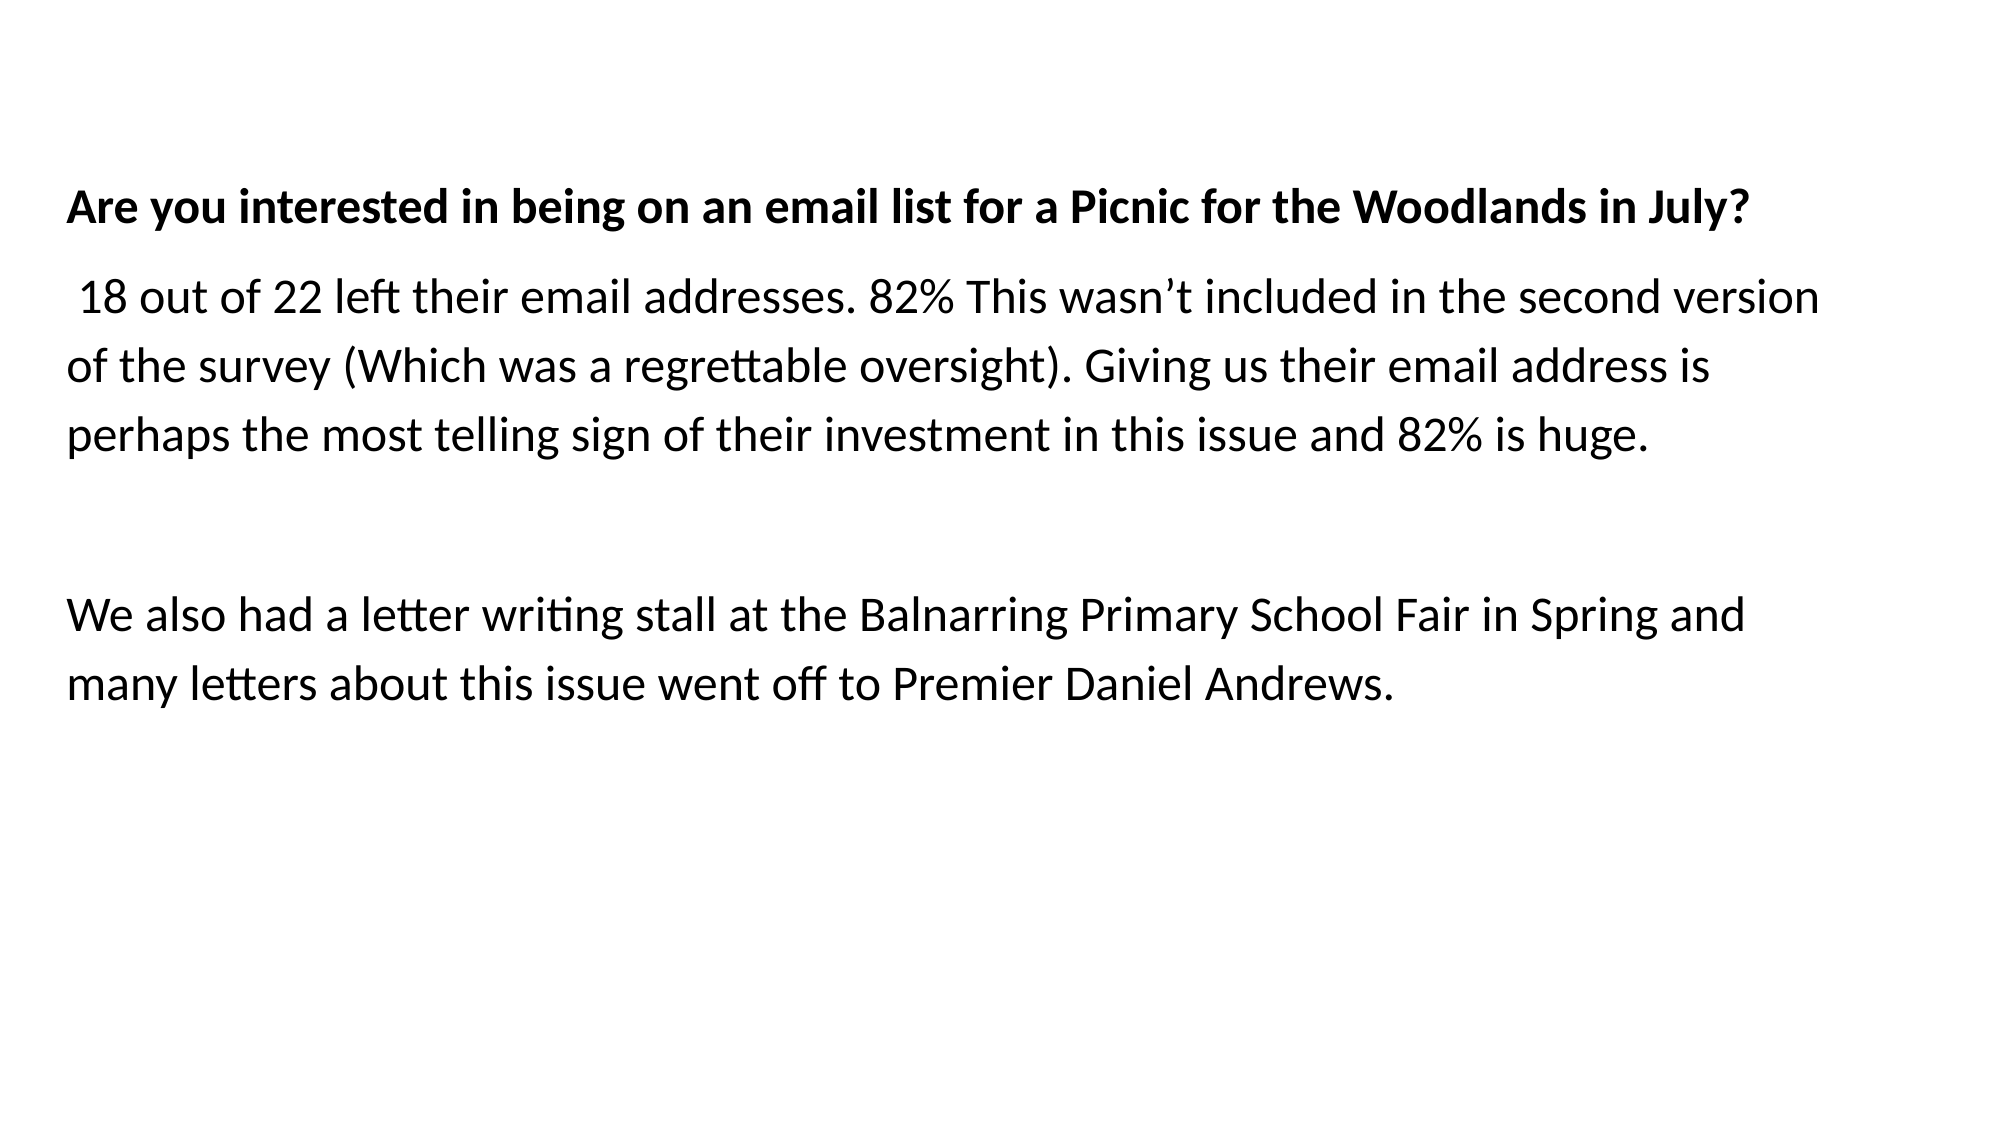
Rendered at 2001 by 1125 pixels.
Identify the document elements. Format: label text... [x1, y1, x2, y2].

text_box Are you interested in being on an email list for a Picnic for the Woodlands in July? 18 out of 22 left their email addresses. 82% This wasn’t included in the second version of the survey (Which was a regrettable oversight). Giving us their email address is perhaps the most telling sign of their investment in this issue and 82% is huge. We also had a letter writing stall at the Balnarring Primary School Fair in Spring and many letters about this issue went off to Premier Daniel Andrews. [51, 157, 1857, 808]
